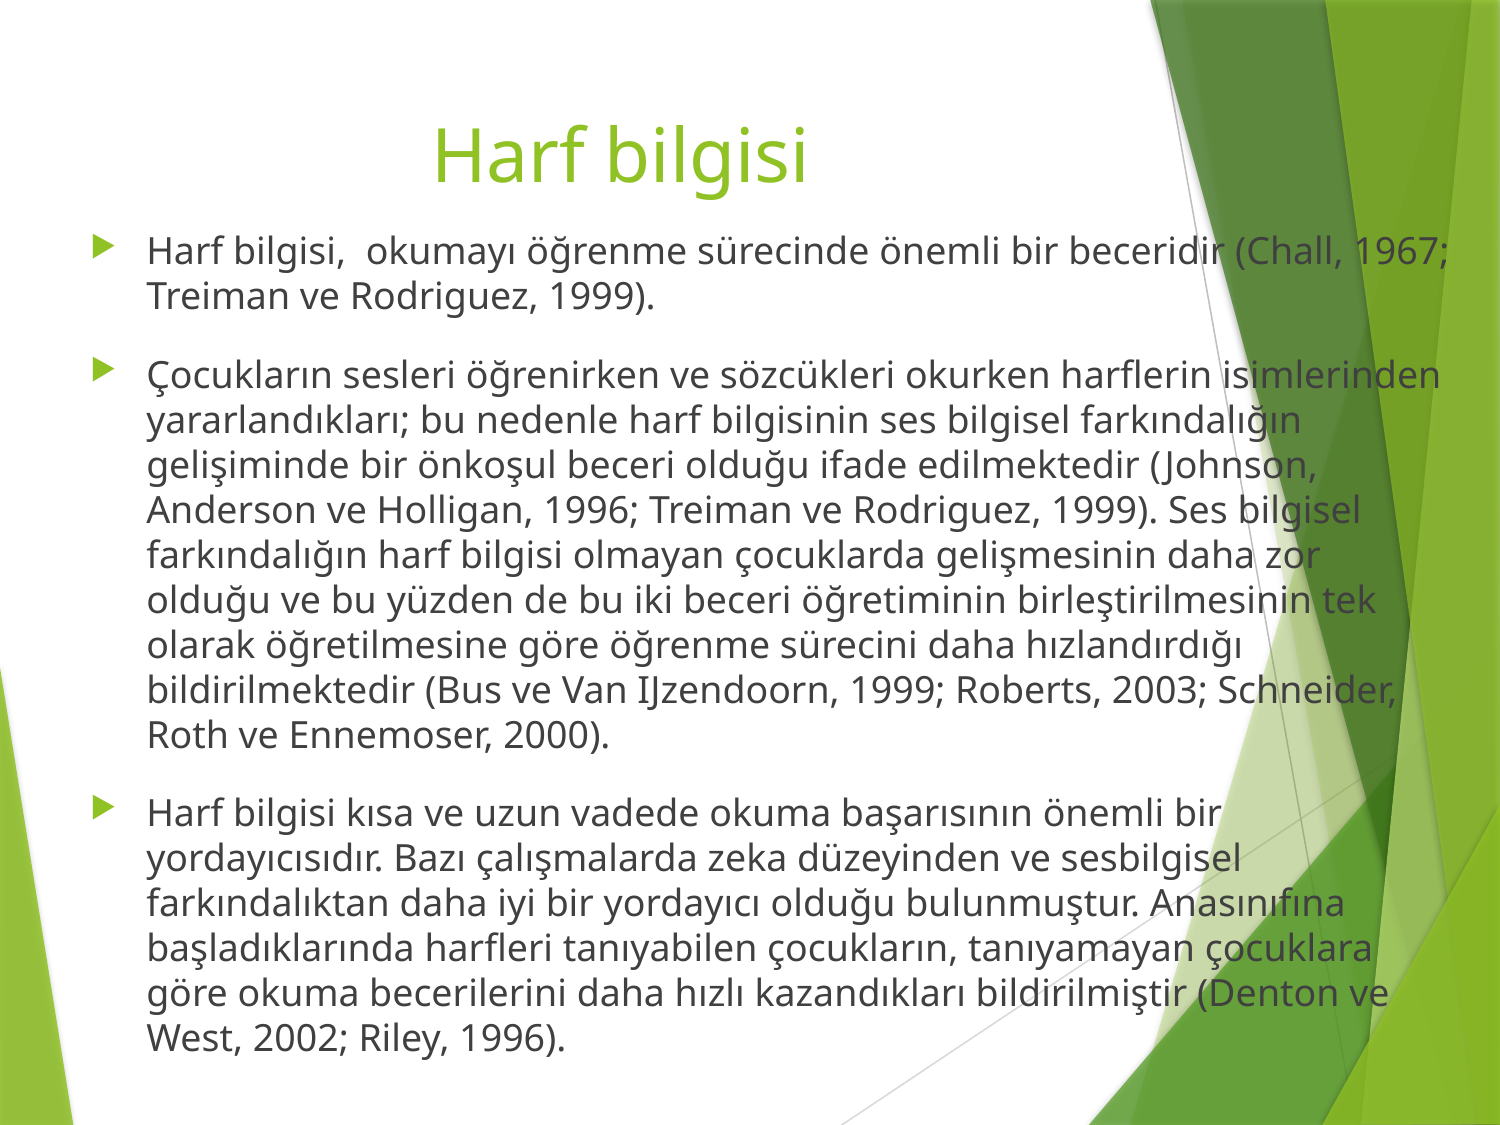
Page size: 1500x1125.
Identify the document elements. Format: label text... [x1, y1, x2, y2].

title Harf bilgisi [99, 99, 1142, 219]
list Harf bilgisi, okumayı öğrenme sürecinde önemli bir beceridir (Chall, 1967; Treiman ve Rodriguez, 1999). Çocukların sesleri öğrenirken ve sözcükleri okurken harflerin isimlerinden yararlandıkları; bu nedenle harf bilgisinin ses bilgisel farkındalığın gelişiminde bir önkoşul beceri olduğu ifade edilmektedir (Johnson, Anderson ve Holligan, 1996; Treiman ve Rodriguez, 1999). Ses bilgisel farkındalığın harf bilgisi olmayan çocuklarda gelişmesinin daha zor olduğu ve bu yüzden de bu iki beceri öğretiminin birleştirilmesinin tek olarak öğretilmesine göre öğrenme sürecini daha hızlandırdığı bildirilmektedir (Bus ve Van IJzendoorn, 1999; Roberts, 2003; Schneider, Roth ve Ennemoser, 2000). Harf bilgisi kısa ve uzun vadede okuma başarısının önemli bir yordayıcısıdır. Bazı çalışmalarda zeka düzeyinden ve sesbilgisel farkındalıktan daha iyi bir yordayıcı olduğu bulunmuştur. Anasınıfına başladıklarında harfleri tanıyabilen çocukların, tanıyamayan çocuklara göre okuma becerilerini daha hızlı kazandıkları bildirilmiştir (Denton ve West, 2002; Riley, 1996). [75, 219, 1471, 1125]
